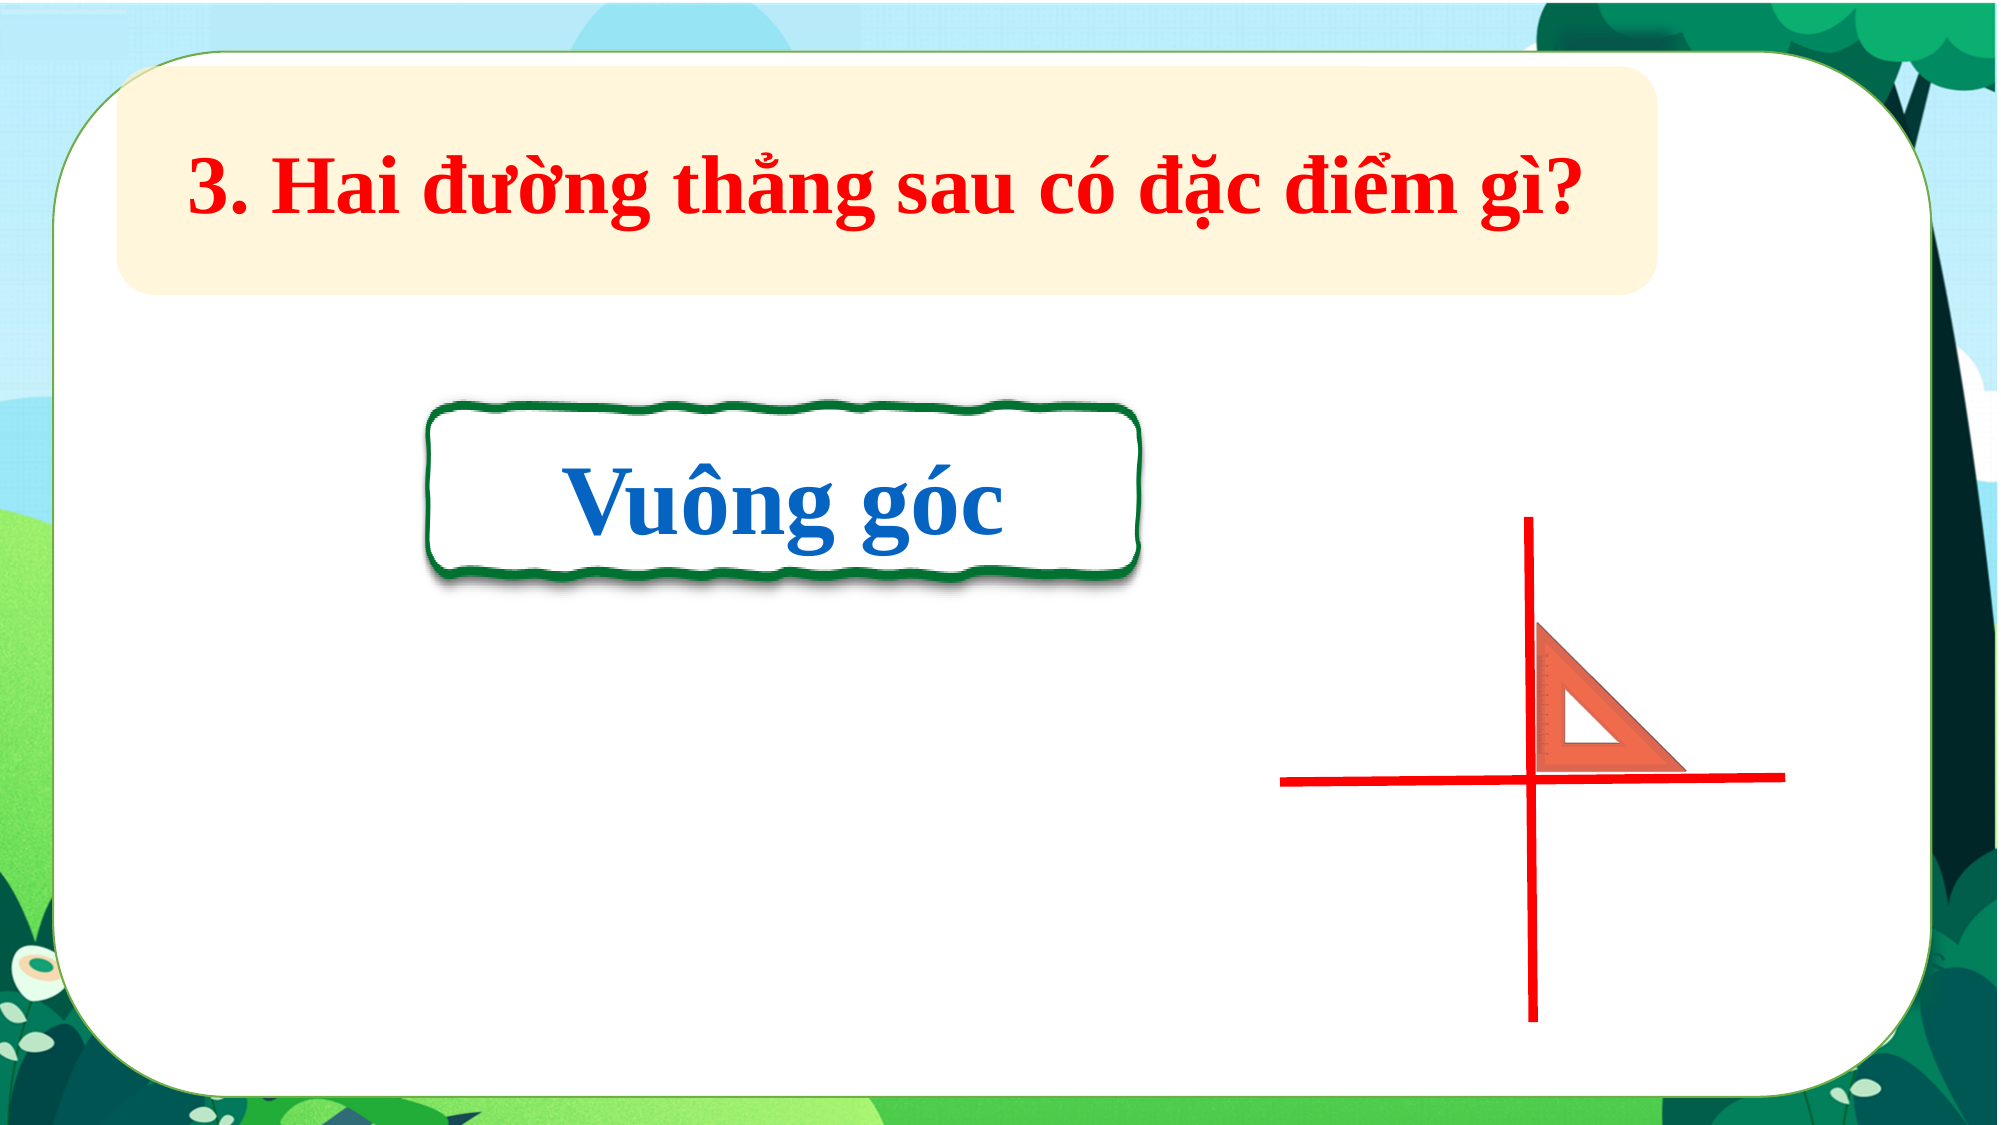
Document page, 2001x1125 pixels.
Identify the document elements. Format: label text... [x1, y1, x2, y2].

text_box 3. Hai đường thẳng sau có đặc điểm gì? [115, 65, 1659, 297]
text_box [395, 388, 1172, 608]
picture [0, 0, 1997, 1125]
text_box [1279, 516, 1786, 1023]
